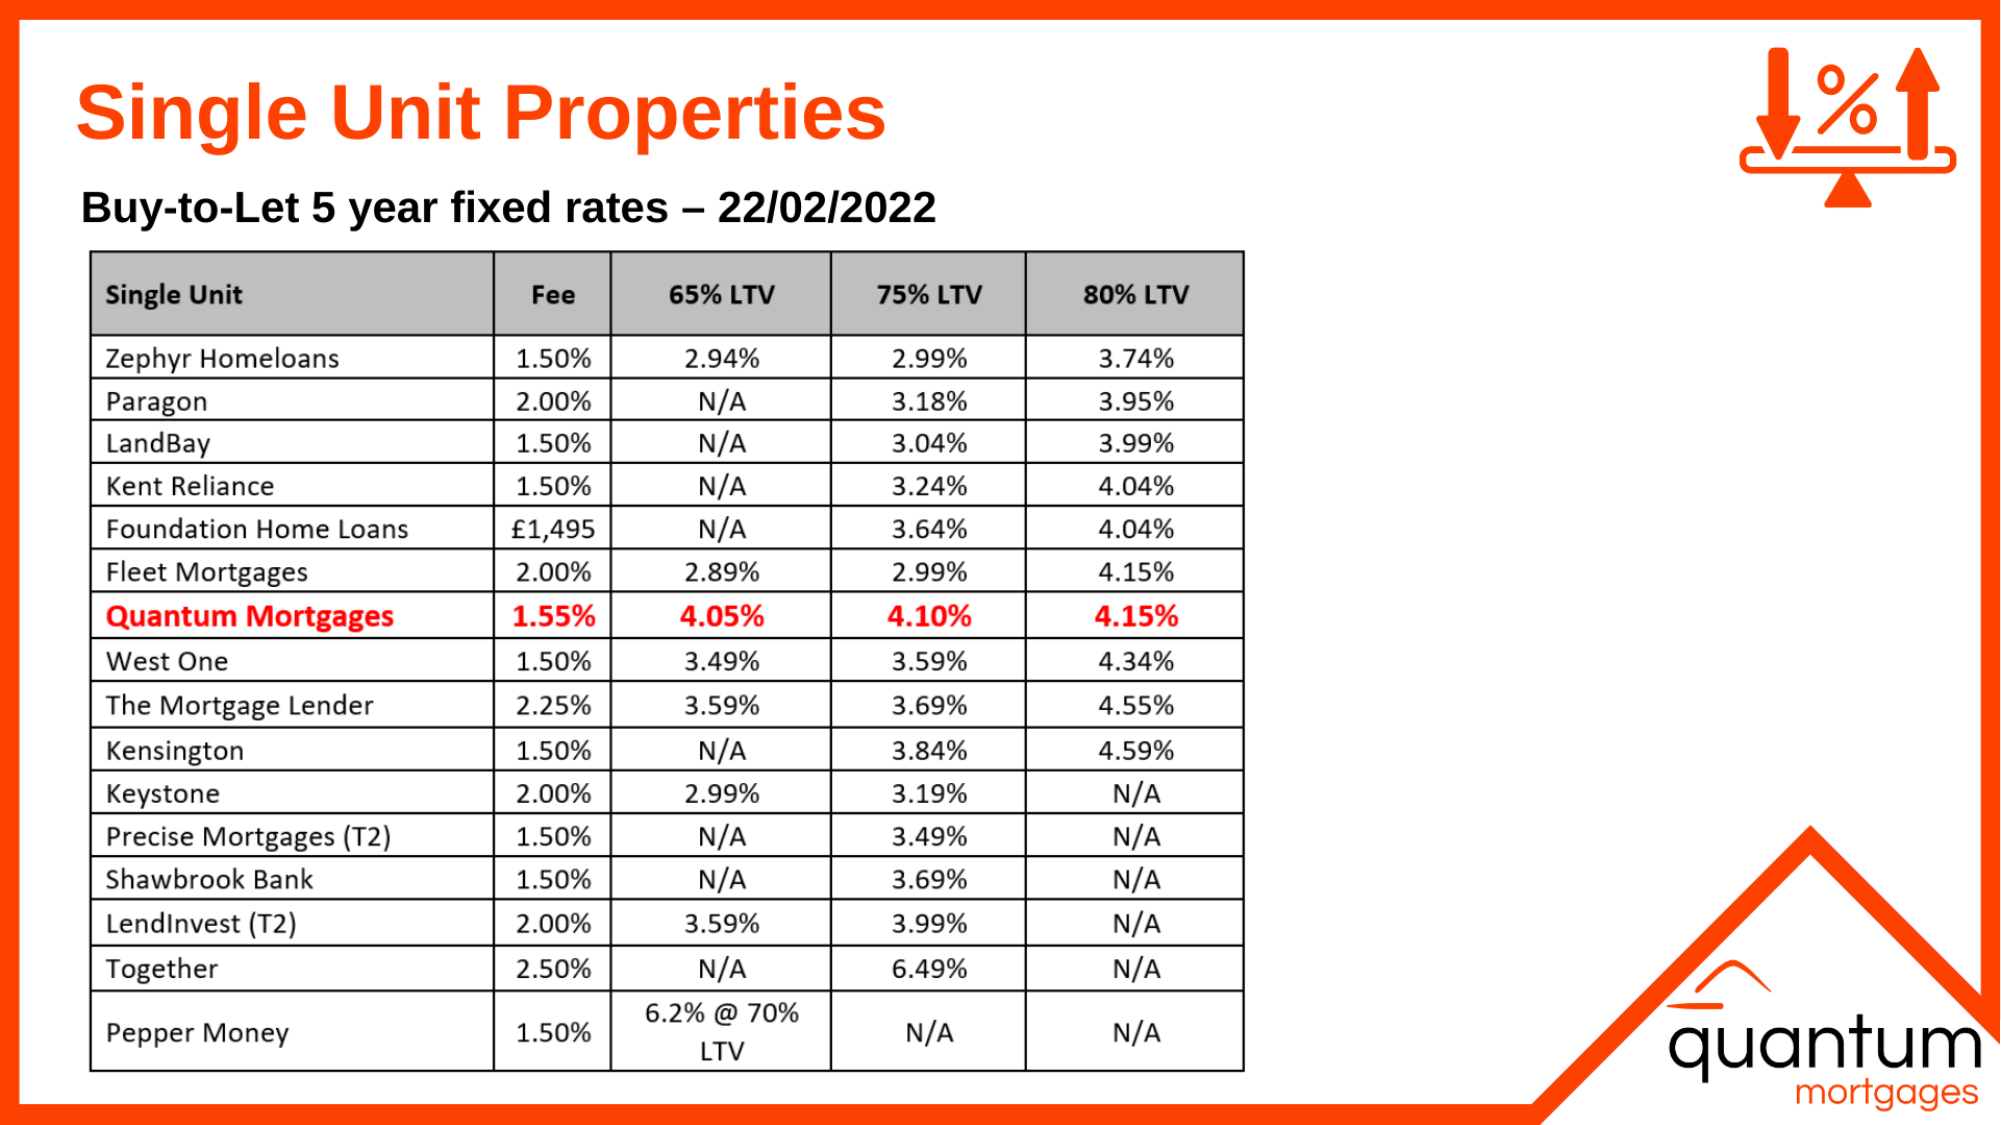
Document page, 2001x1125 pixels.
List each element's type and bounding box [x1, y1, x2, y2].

list [0, 0, 2000, 1125]
